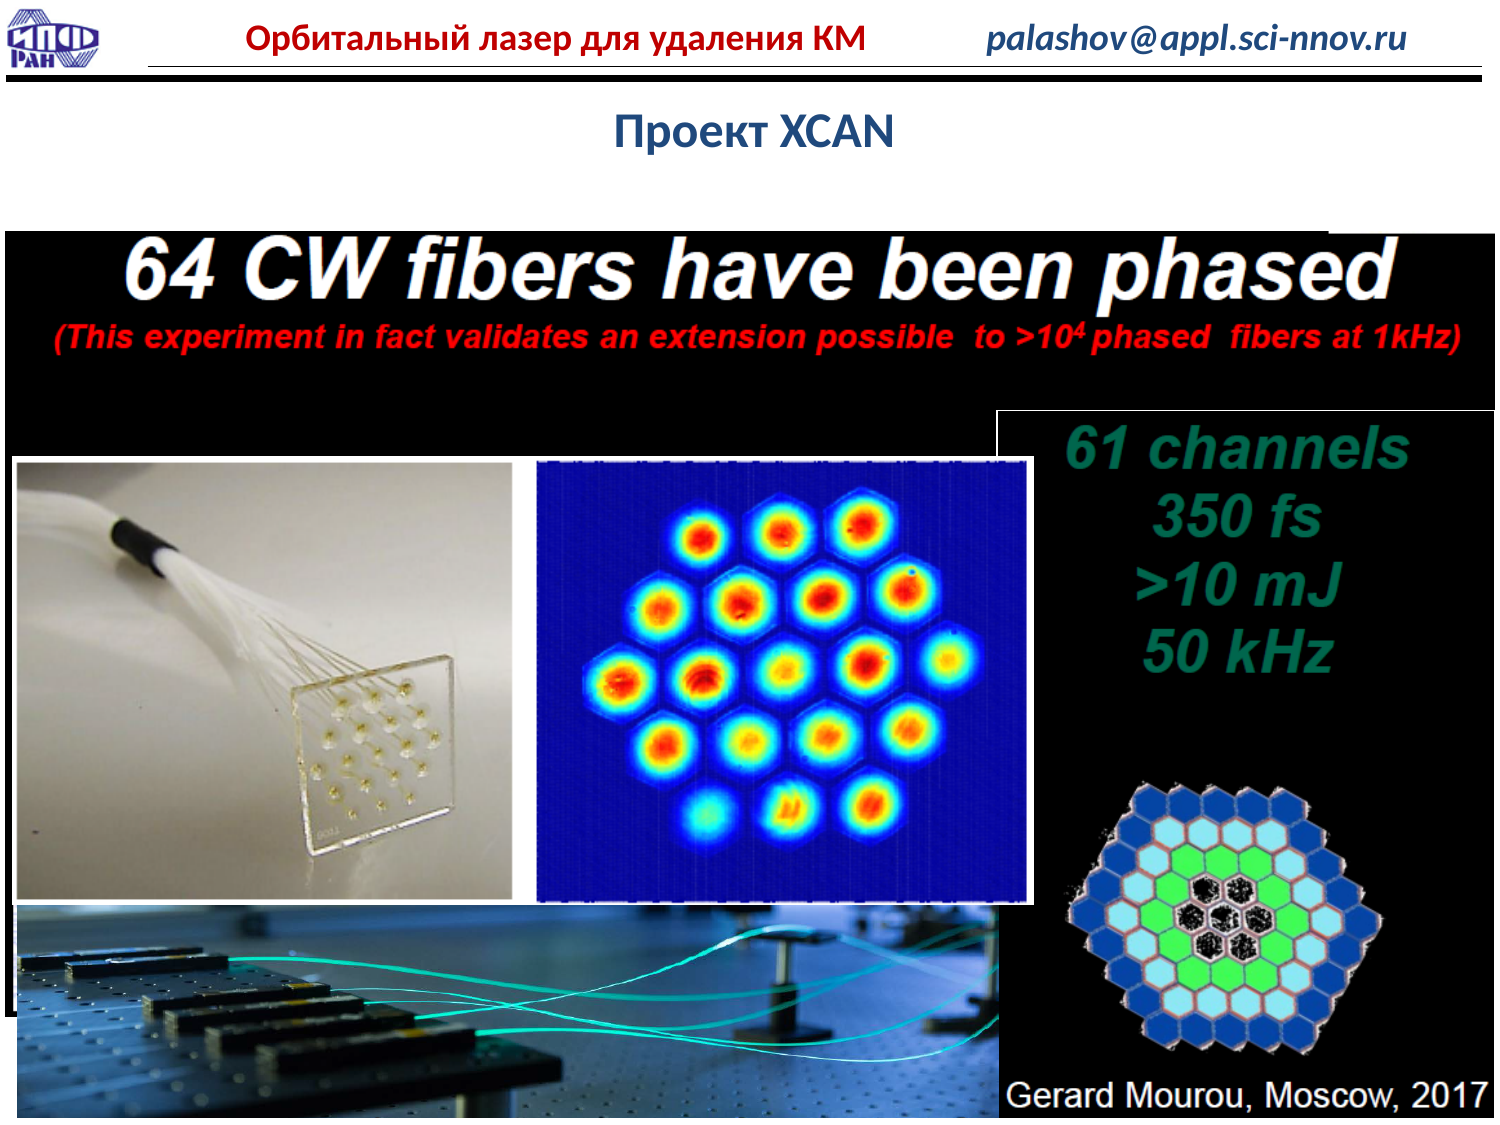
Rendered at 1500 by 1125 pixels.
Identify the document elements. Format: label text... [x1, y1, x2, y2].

text_box [16, 2, 1496, 105]
picture [5, 7, 101, 70]
text_box Орбитальный лазер для удаления КМ palashov@appl.sci-nnov.ru [218, 5, 1435, 65]
text_box Проект XCAN [230, 89, 1279, 165]
picture [5, 231, 1495, 1118]
